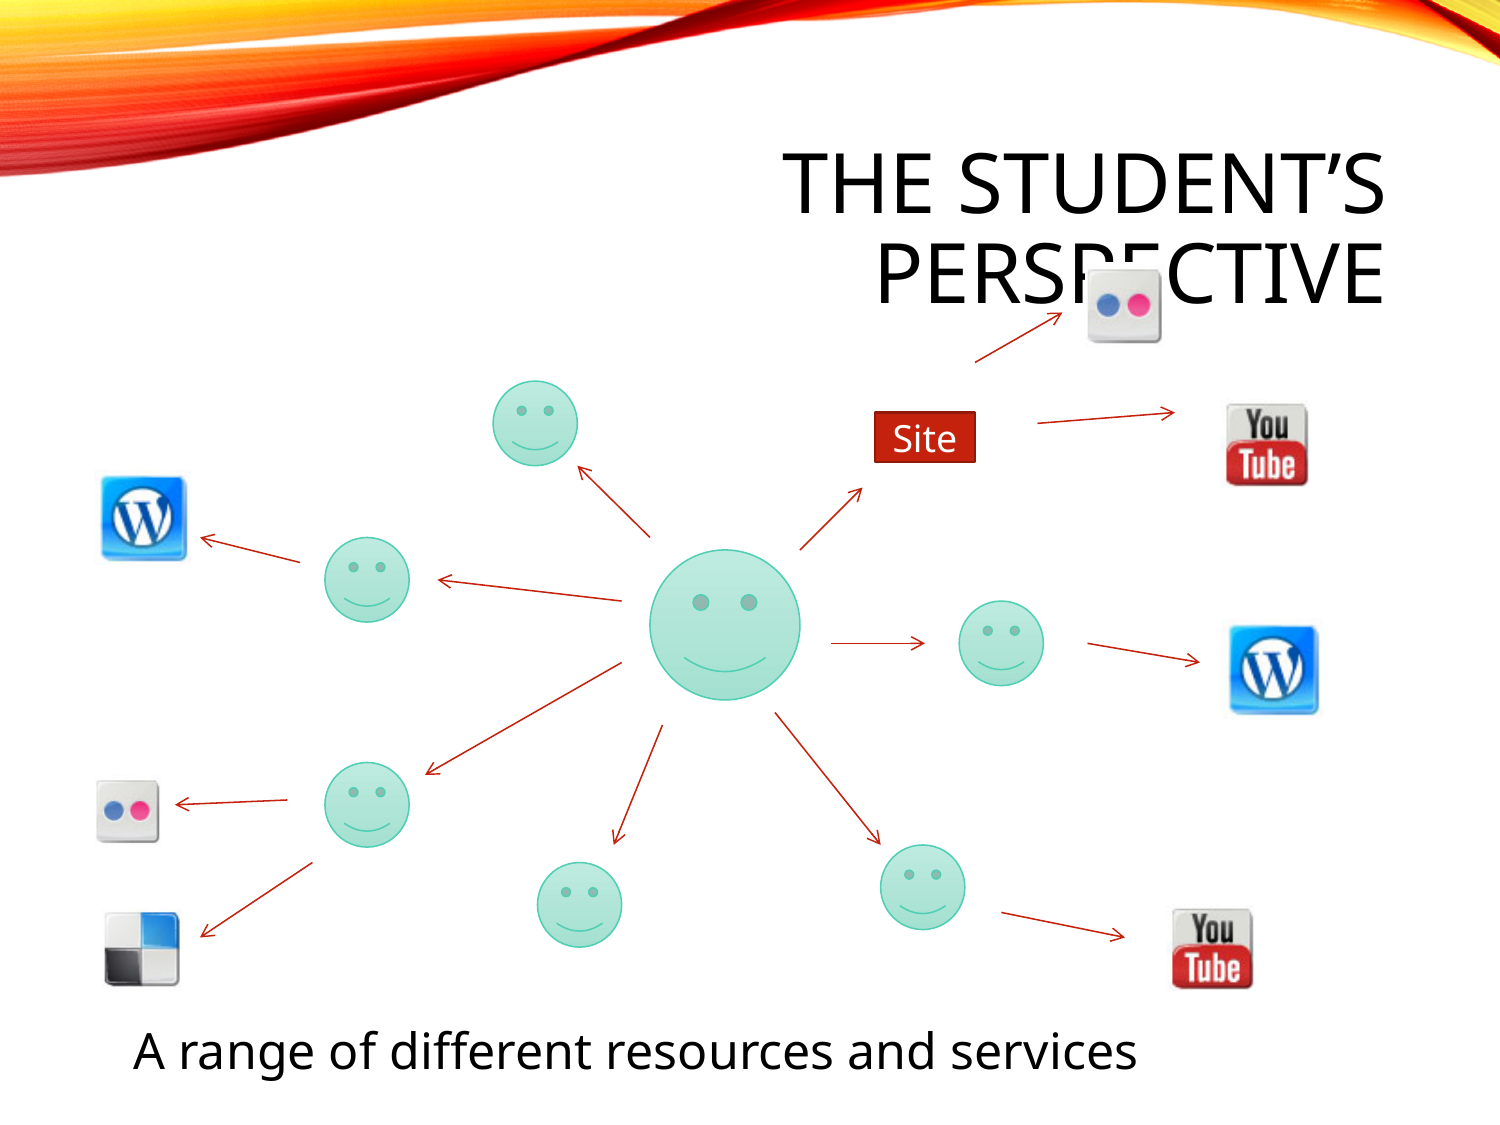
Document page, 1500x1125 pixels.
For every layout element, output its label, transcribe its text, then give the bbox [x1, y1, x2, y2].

picture [1166, 904, 1255, 991]
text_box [1087, 643, 1201, 663]
text_box [324, 761, 410, 848]
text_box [577, 465, 651, 538]
text_box [492, 380, 579, 467]
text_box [199, 537, 301, 563]
text_box [958, 600, 1045, 687]
picture [1219, 399, 1310, 488]
picture [0, 0, 1500, 178]
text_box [974, 312, 1063, 363]
picture [1085, 262, 1165, 348]
text_box [649, 549, 801, 701]
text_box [1037, 412, 1176, 424]
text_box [424, 662, 622, 776]
text_box [324, 536, 410, 623]
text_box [174, 799, 288, 806]
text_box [199, 862, 313, 938]
picture [94, 774, 162, 848]
picture [1222, 618, 1323, 719]
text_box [799, 487, 863, 551]
picture [102, 907, 183, 988]
text_box A range of different resources and services [118, 1012, 1207, 1088]
text_box [536, 861, 623, 948]
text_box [613, 724, 663, 846]
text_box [774, 712, 881, 846]
title The Student’s Perspective [356, 125, 1403, 338]
text_box [879, 844, 966, 931]
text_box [437, 579, 622, 602]
text_box Site [874, 411, 976, 463]
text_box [1001, 912, 1126, 938]
picture [94, 468, 191, 566]
